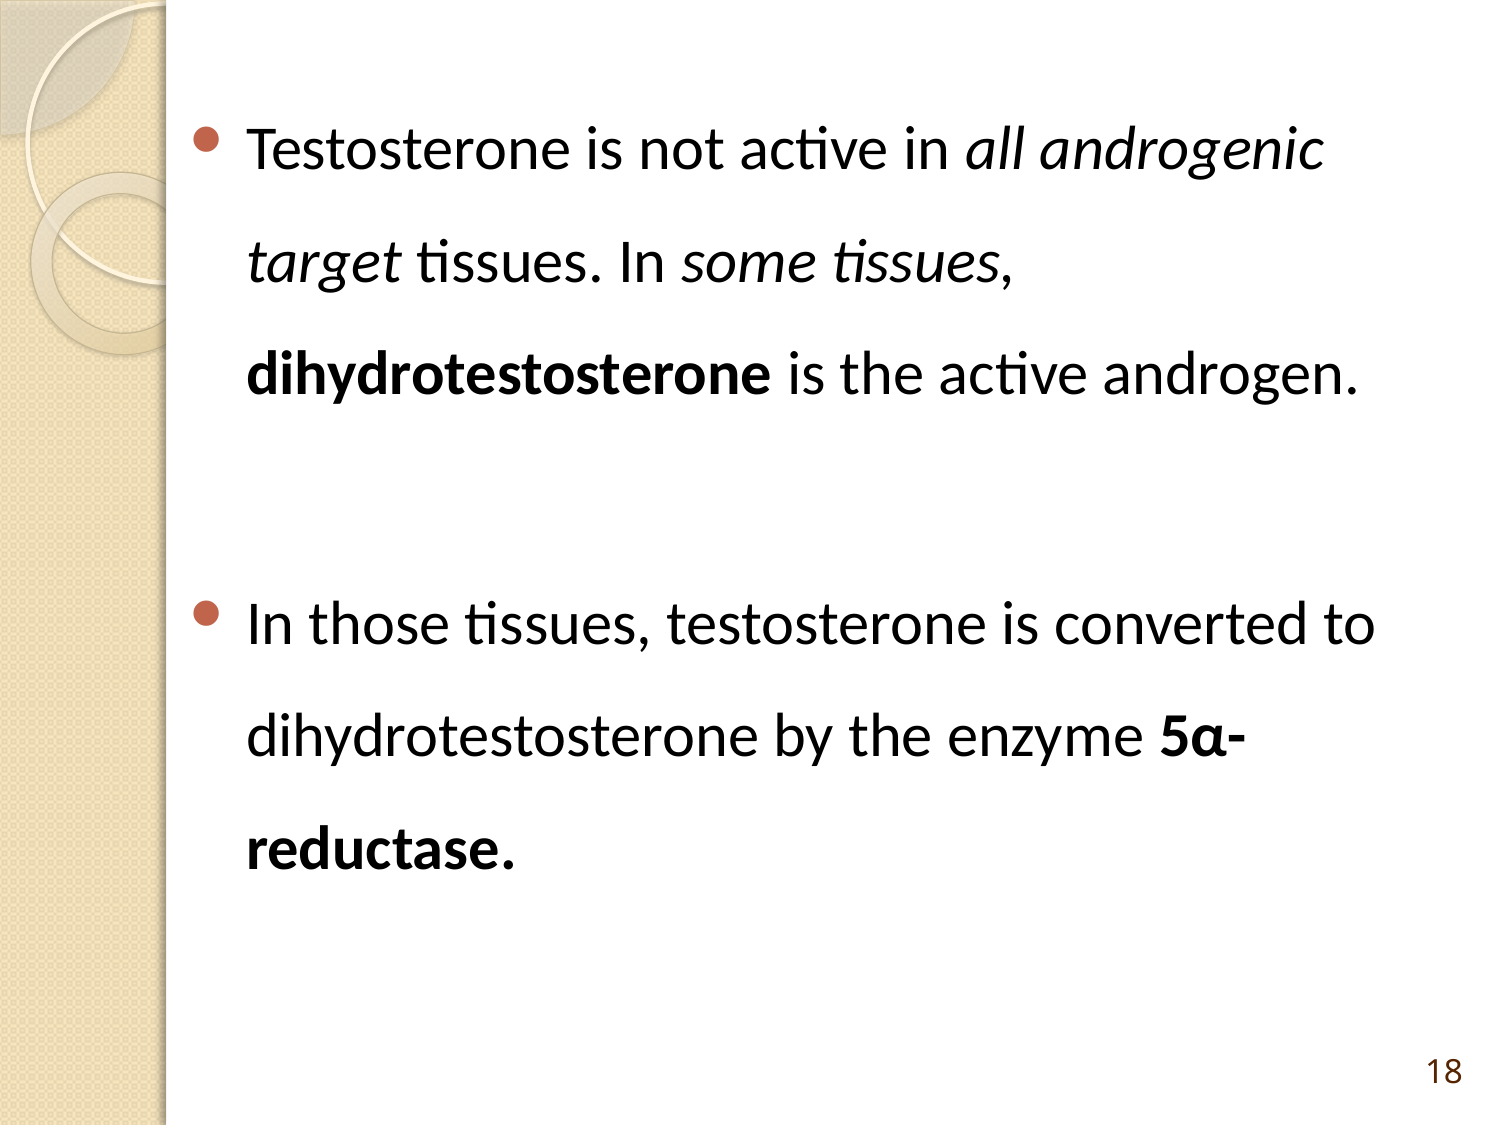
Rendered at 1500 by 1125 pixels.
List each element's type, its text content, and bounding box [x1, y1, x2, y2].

slide_number 18 [1400, 1025, 1488, 1104]
list Testosterone is not active in all androgenic target tissues. In some tissues, dihydrotestosterone is the active androgen. In those tissues, testosterone is converted to dihydrotestosterone by the enzyme 5α-reductase. [174, 62, 1478, 975]
